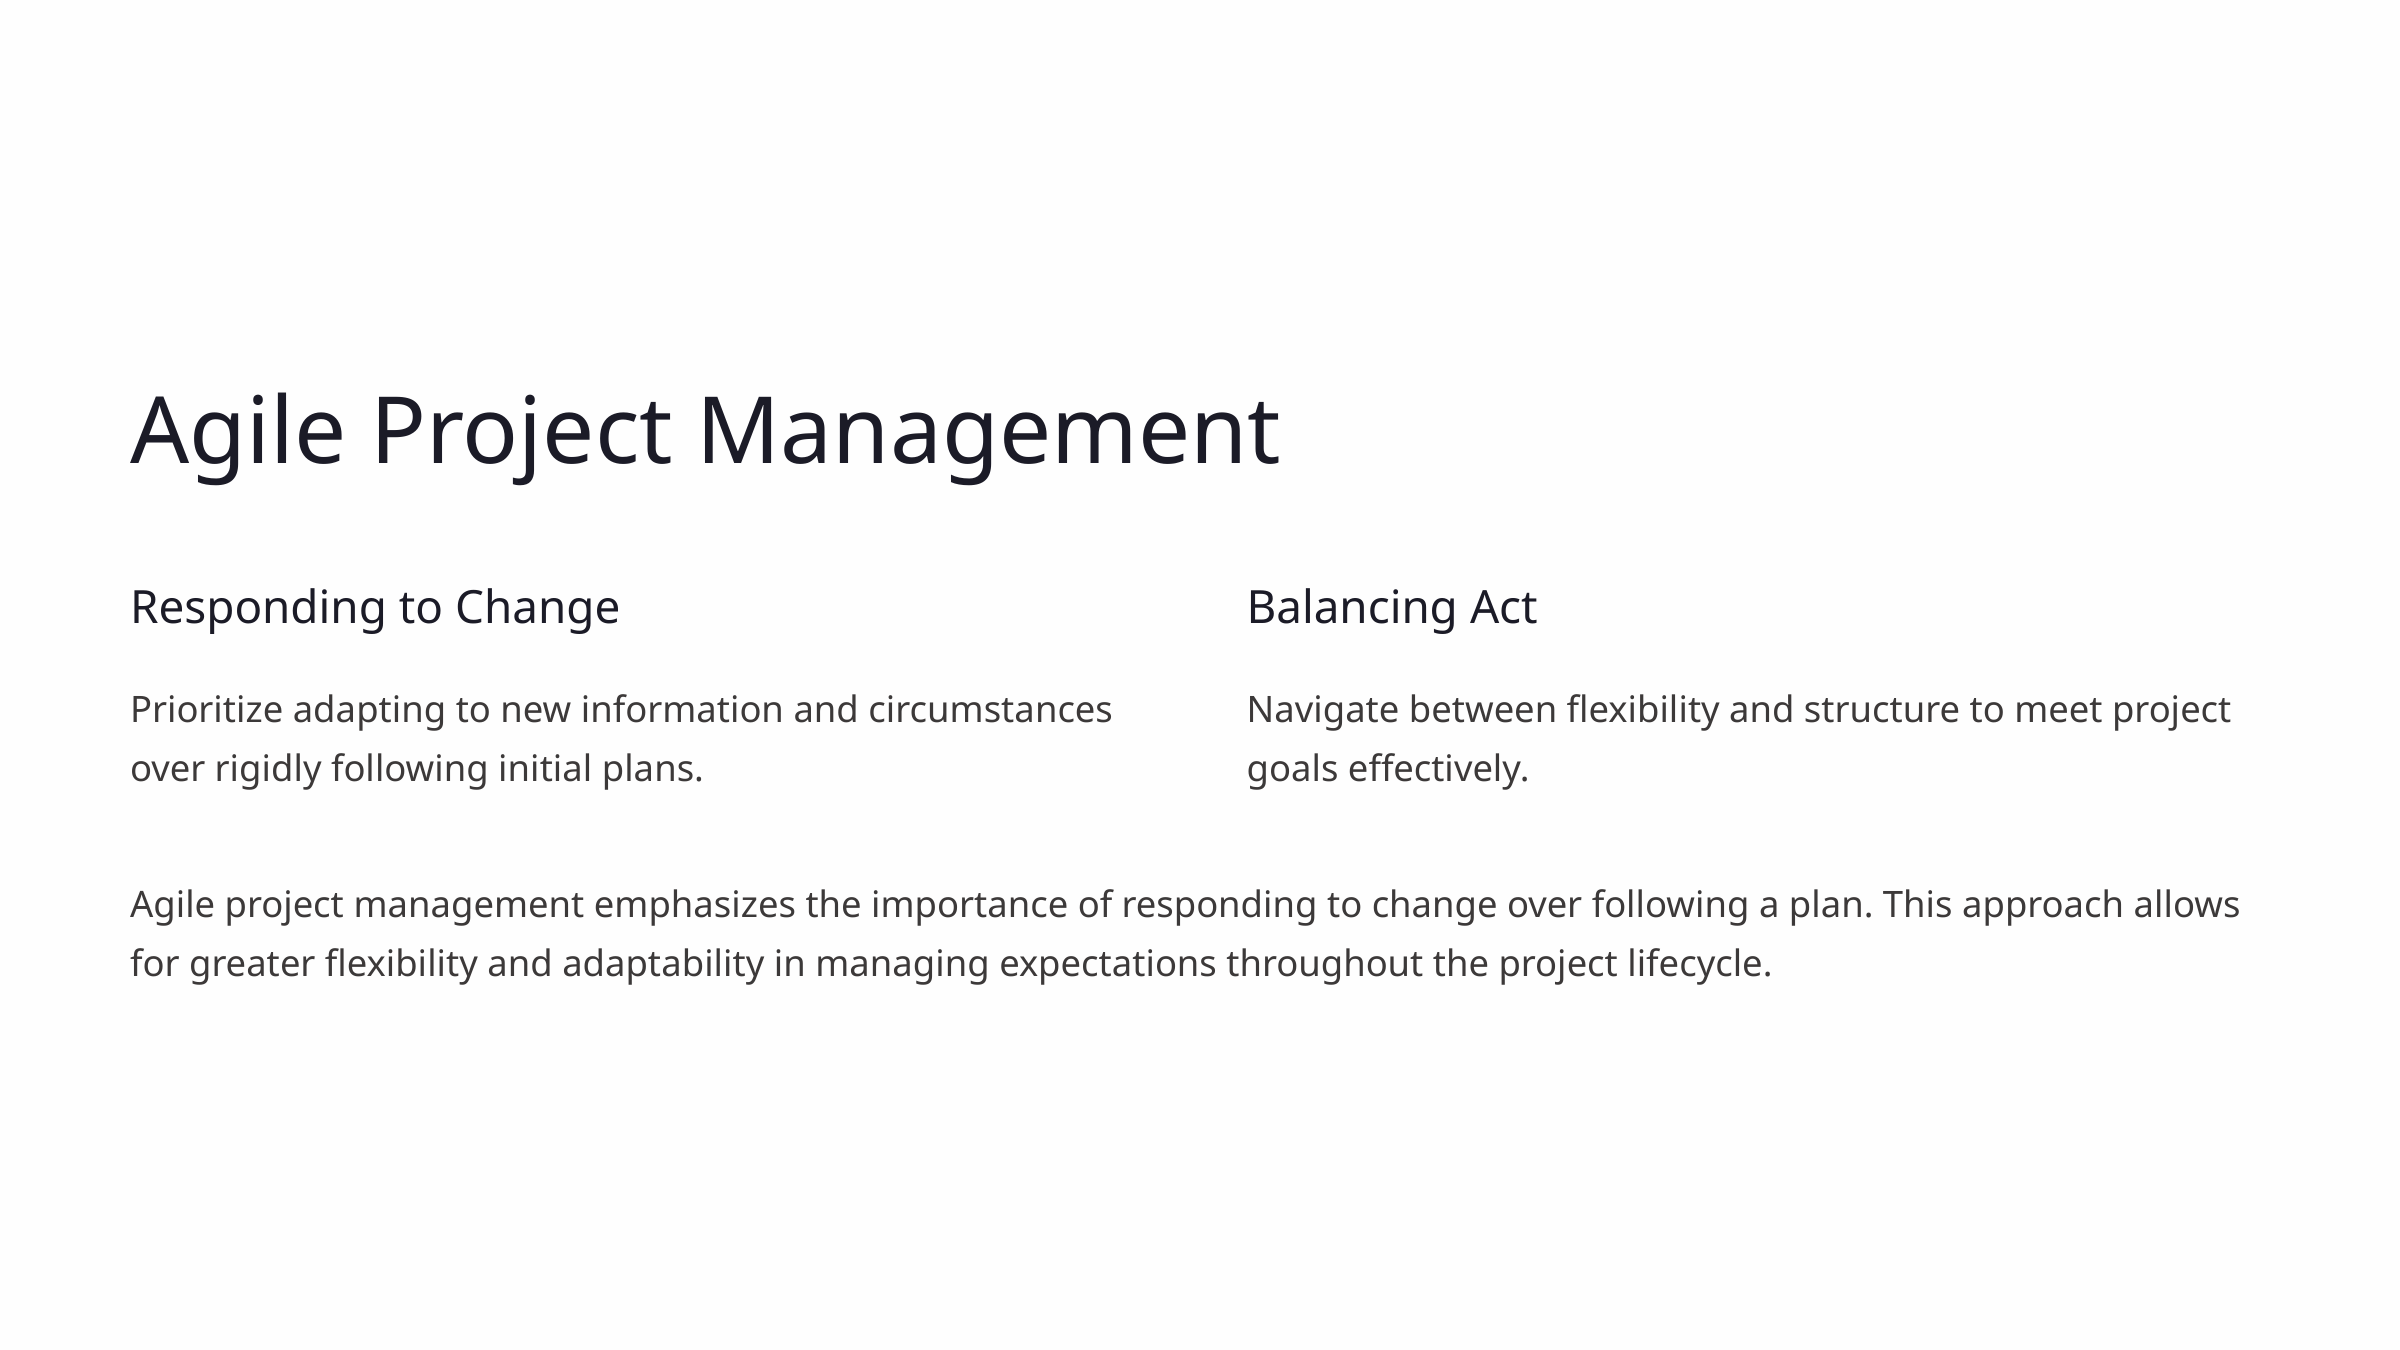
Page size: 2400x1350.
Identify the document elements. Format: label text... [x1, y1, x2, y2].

text_box Agile project management emphasizes the importance of responding to change over following a plan. This approach allows for greater flexibility and adaptability in managing expectations throughout the project lifecycle. [130, 864, 2270, 984]
text_box Balancing Act [1246, 575, 1712, 634]
text_box Navigate between flexibility and structure to meet project goals effectively. [1246, 670, 2271, 790]
text_box Prioritize adapting to new information and circumstances over rigidly following initial plans. [130, 670, 1155, 790]
text_box Agile Project Management [130, 365, 1273, 483]
text_box Responding to Change [130, 575, 622, 634]
